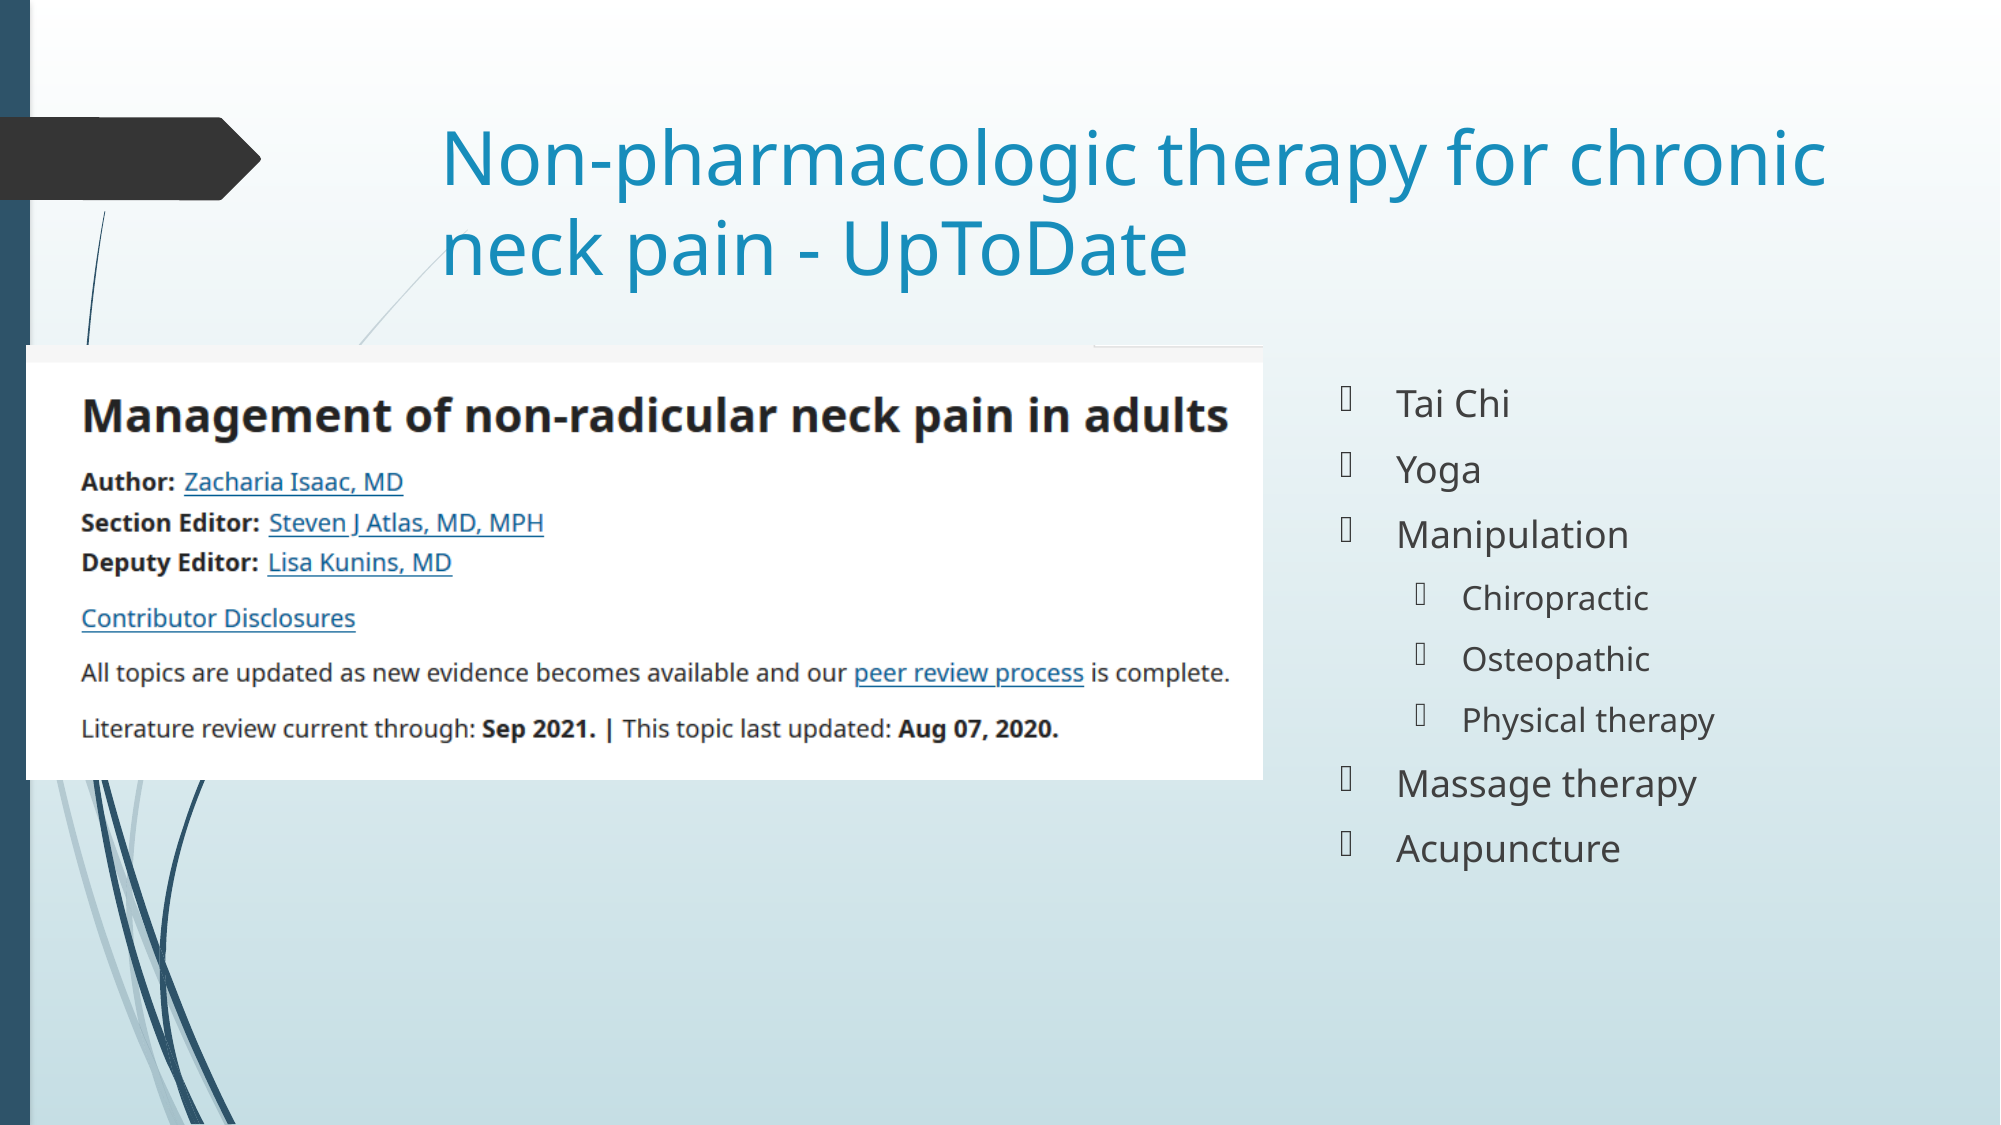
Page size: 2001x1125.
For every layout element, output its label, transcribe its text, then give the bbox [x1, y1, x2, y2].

list Tai Chi Yoga Manipulation Chiropractic Osteopathic Physical therapy Massage therapy Acupuncture [1324, 372, 1851, 992]
picture [26, 344, 1264, 781]
title Non-pharmacologic therapy for chronic neck pain - UpToDate [425, 102, 1888, 313]
